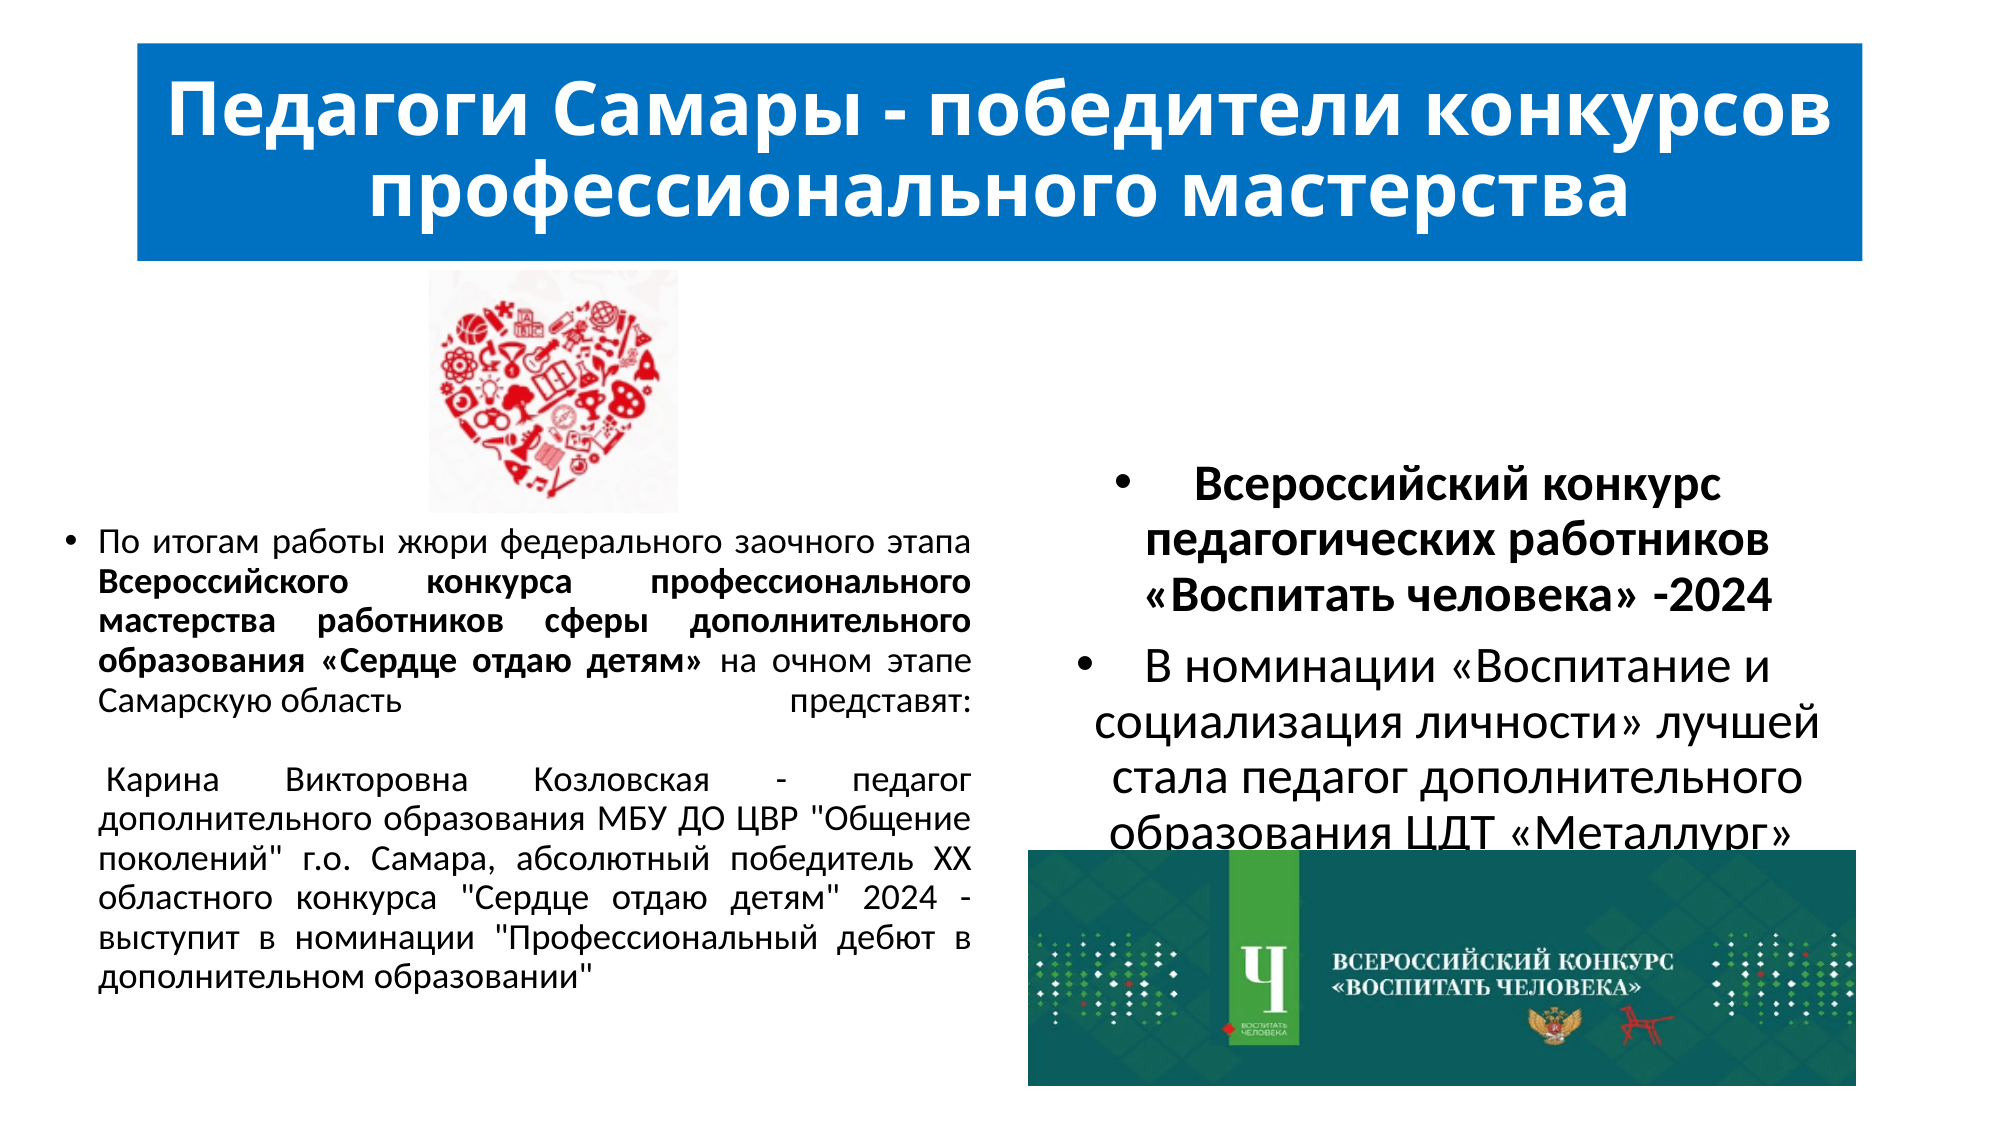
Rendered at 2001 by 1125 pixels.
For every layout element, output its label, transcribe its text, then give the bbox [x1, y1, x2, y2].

title Педагоги Самары - победители конкурсов профессионального мастерства [137, 43, 1863, 261]
list Всероссийский конкурс педагогических работников «Воспитать человека» -2024 В номинации «Воспитание и социализация личности» лучшей стала педагог дополнительного образования ЦДТ «Металлург» г.о. Самара Беляева Луиза Анваровна [1012, 299, 1863, 1014]
picture [428, 269, 678, 513]
picture [1028, 850, 1856, 1086]
list По итогам работы жюри федерального заочного этапа Всероссийского конкурса профессионального мастерства работников сферы дополнительного образования «Сердце отдаю детям» на очном этапе Самарскую область представят: Карина Викторовна Козловская - педагог дополнительного образования МБУ ДО ЦВР "Общение поколений" г.о. Самара, абсолютный победитель XX областного конкурса "Сердце отдаю детям" 2024 - выступит в номинации "Профессиональный дебют в дополнительном образовании" [49, 299, 988, 1052]
